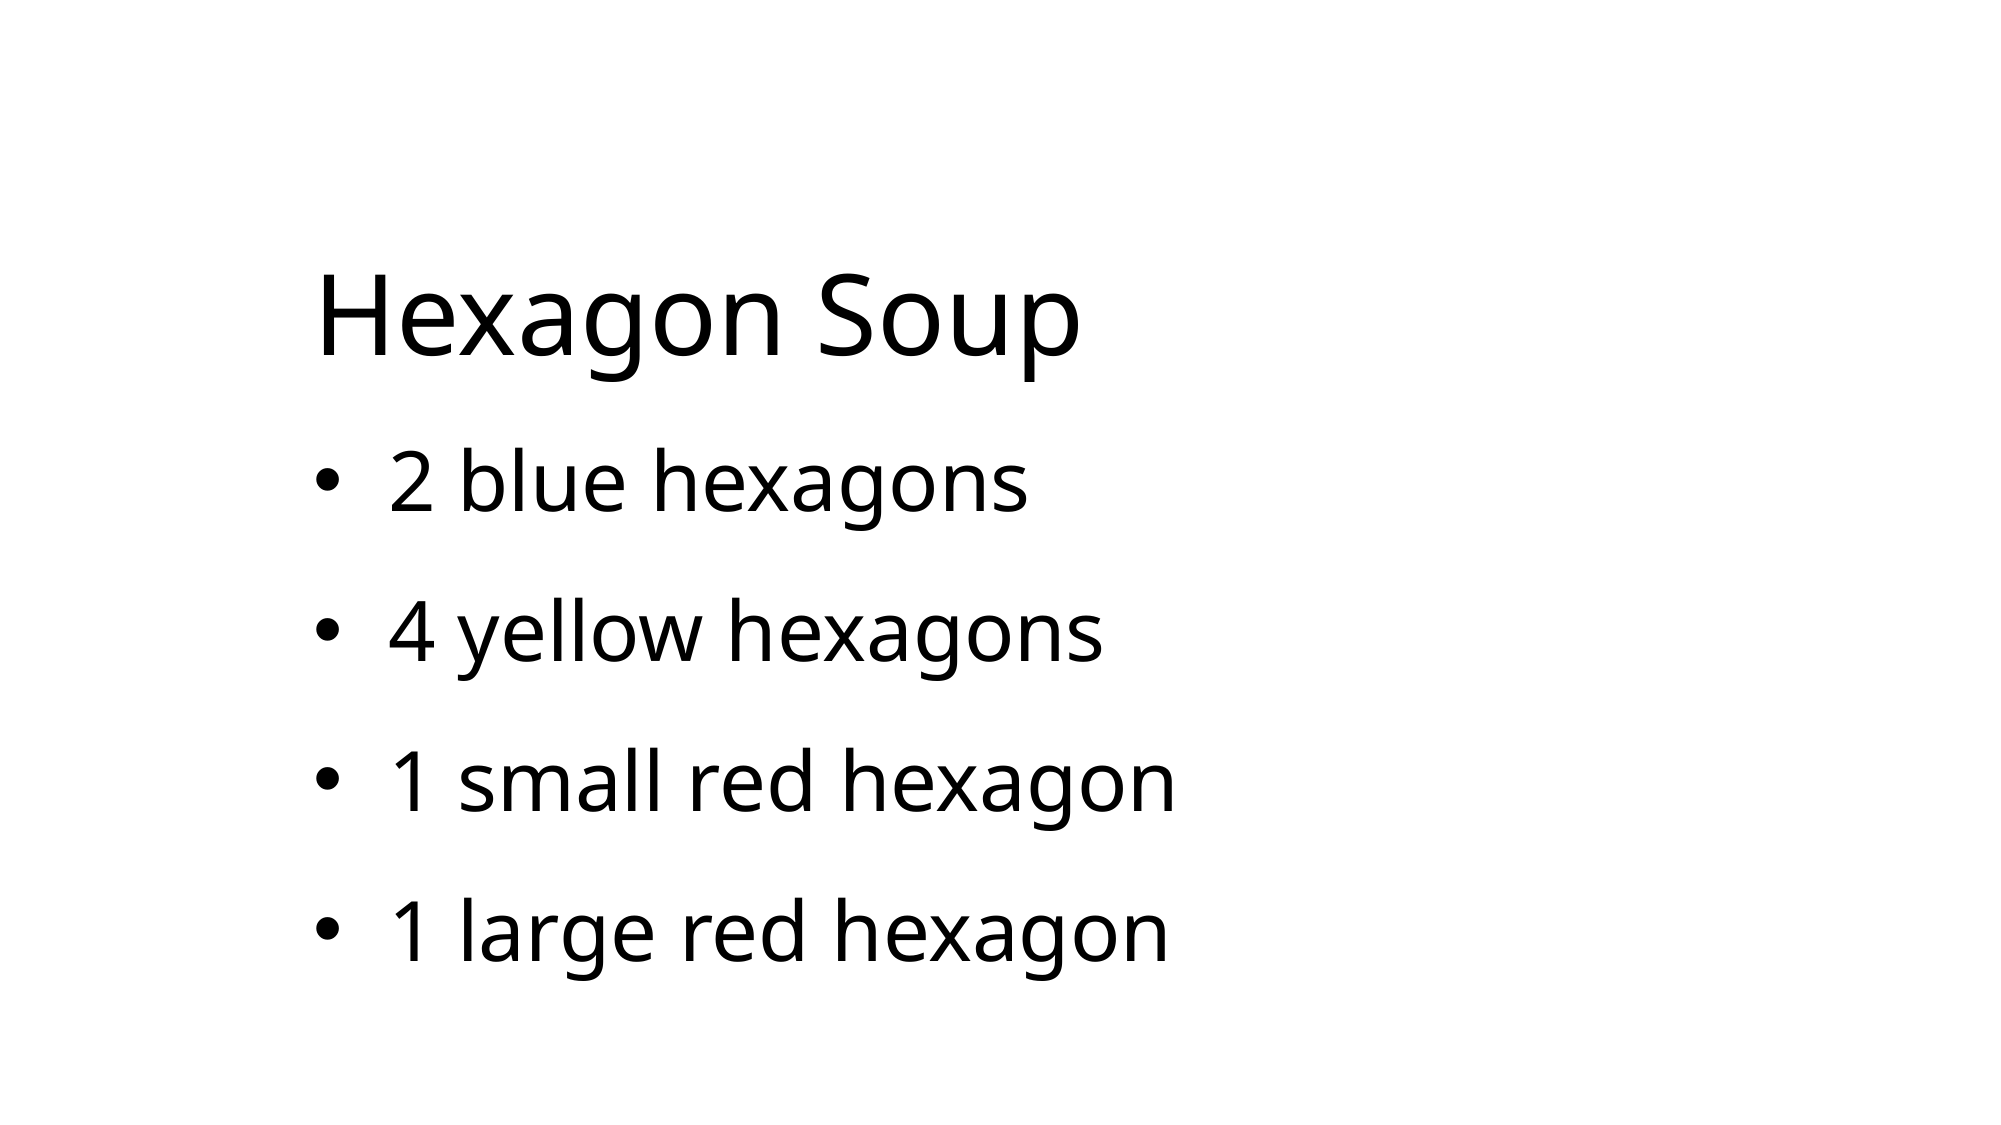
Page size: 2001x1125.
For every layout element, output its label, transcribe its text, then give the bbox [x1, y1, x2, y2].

text_box Hexagon Soup 2 blue hexagons 4 yellow hexagons 1 small red hexagon 1 large red hexagon [298, 168, 1642, 986]
